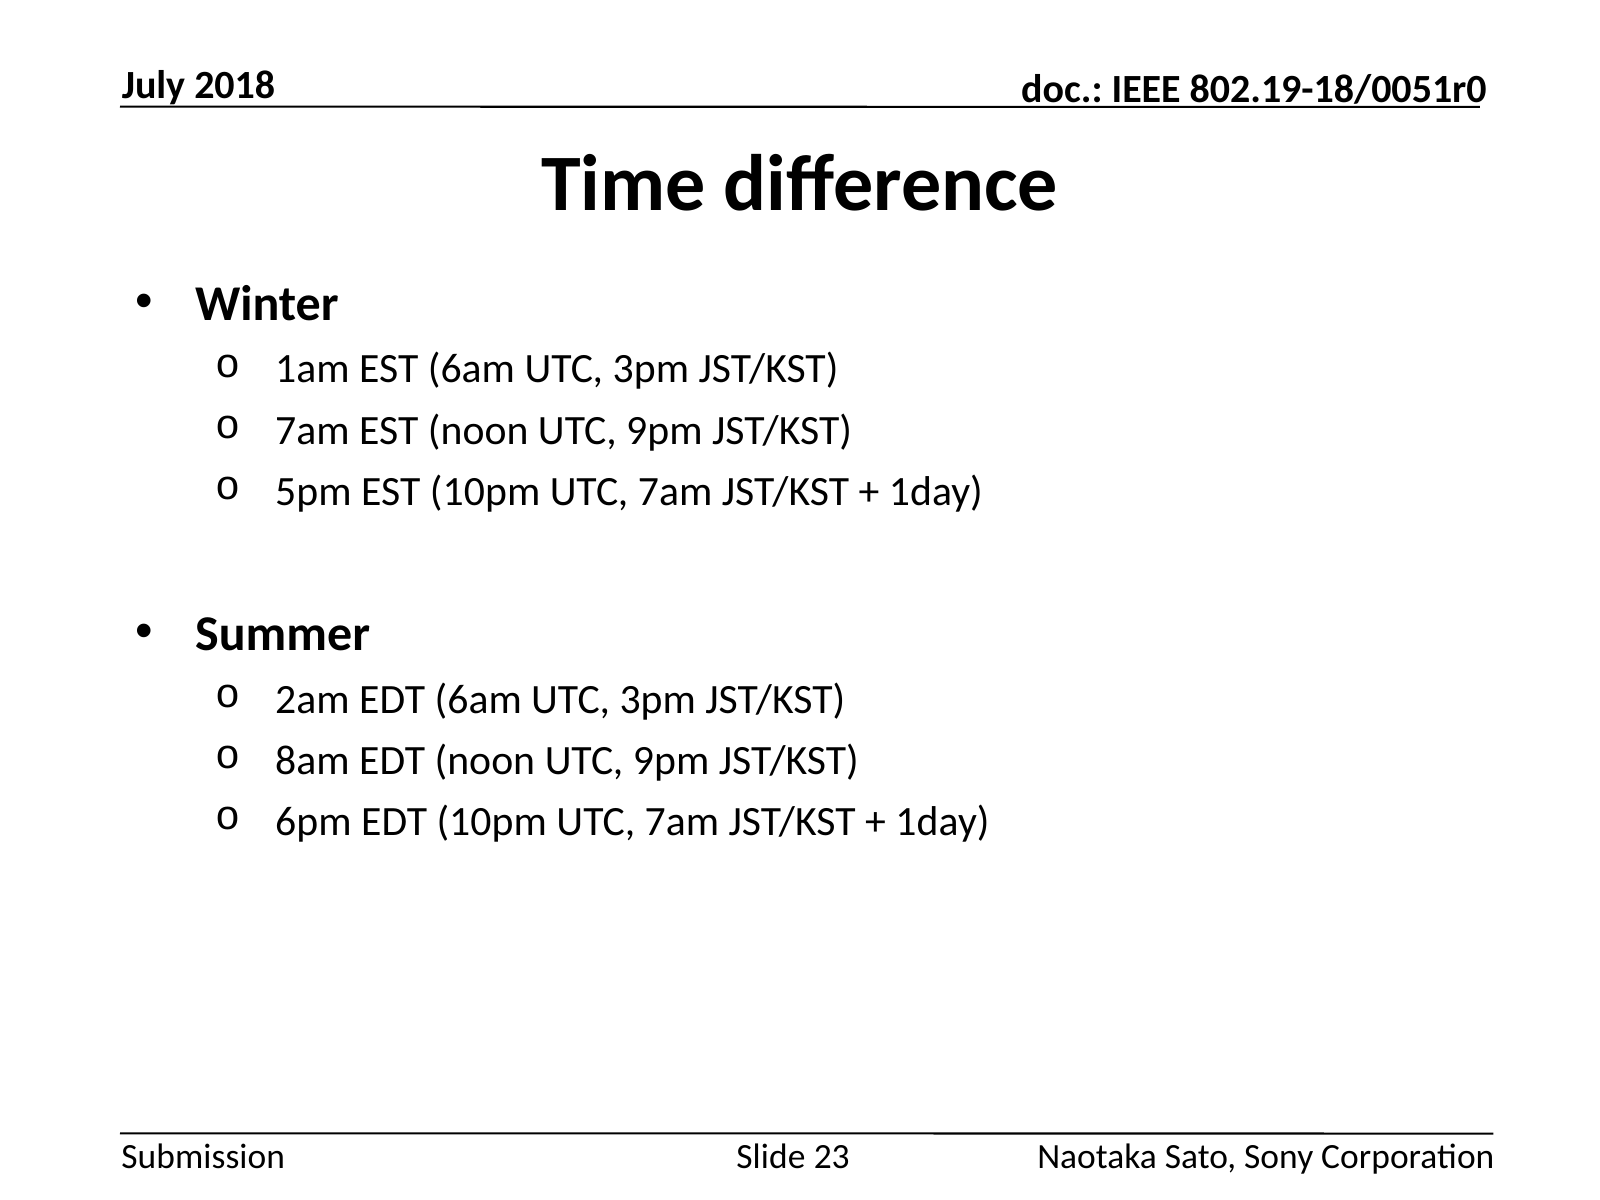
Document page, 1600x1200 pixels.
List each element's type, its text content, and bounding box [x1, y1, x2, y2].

title Time difference [119, 119, 1480, 238]
footer Naotaka Sato, Sony Corporation [937, 1132, 1495, 1174]
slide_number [121, 58, 451, 107]
slide_number Slide 23 [733, 1132, 854, 1197]
list Winter 1am EST (6am UTC, 3pm JST/KST) 7am EST (noon UTC, 9pm JST/KST) 5pm EST (10pm UTC, 7am JST/KST + 1day) Summer 2am EDT (6am UTC, 3pm JST/KST) 8am EDT (noon UTC, 9pm JST/KST) 6pm EDT (10pm UTC, 7am JST/KST + 1day) [119, 262, 1480, 1126]
